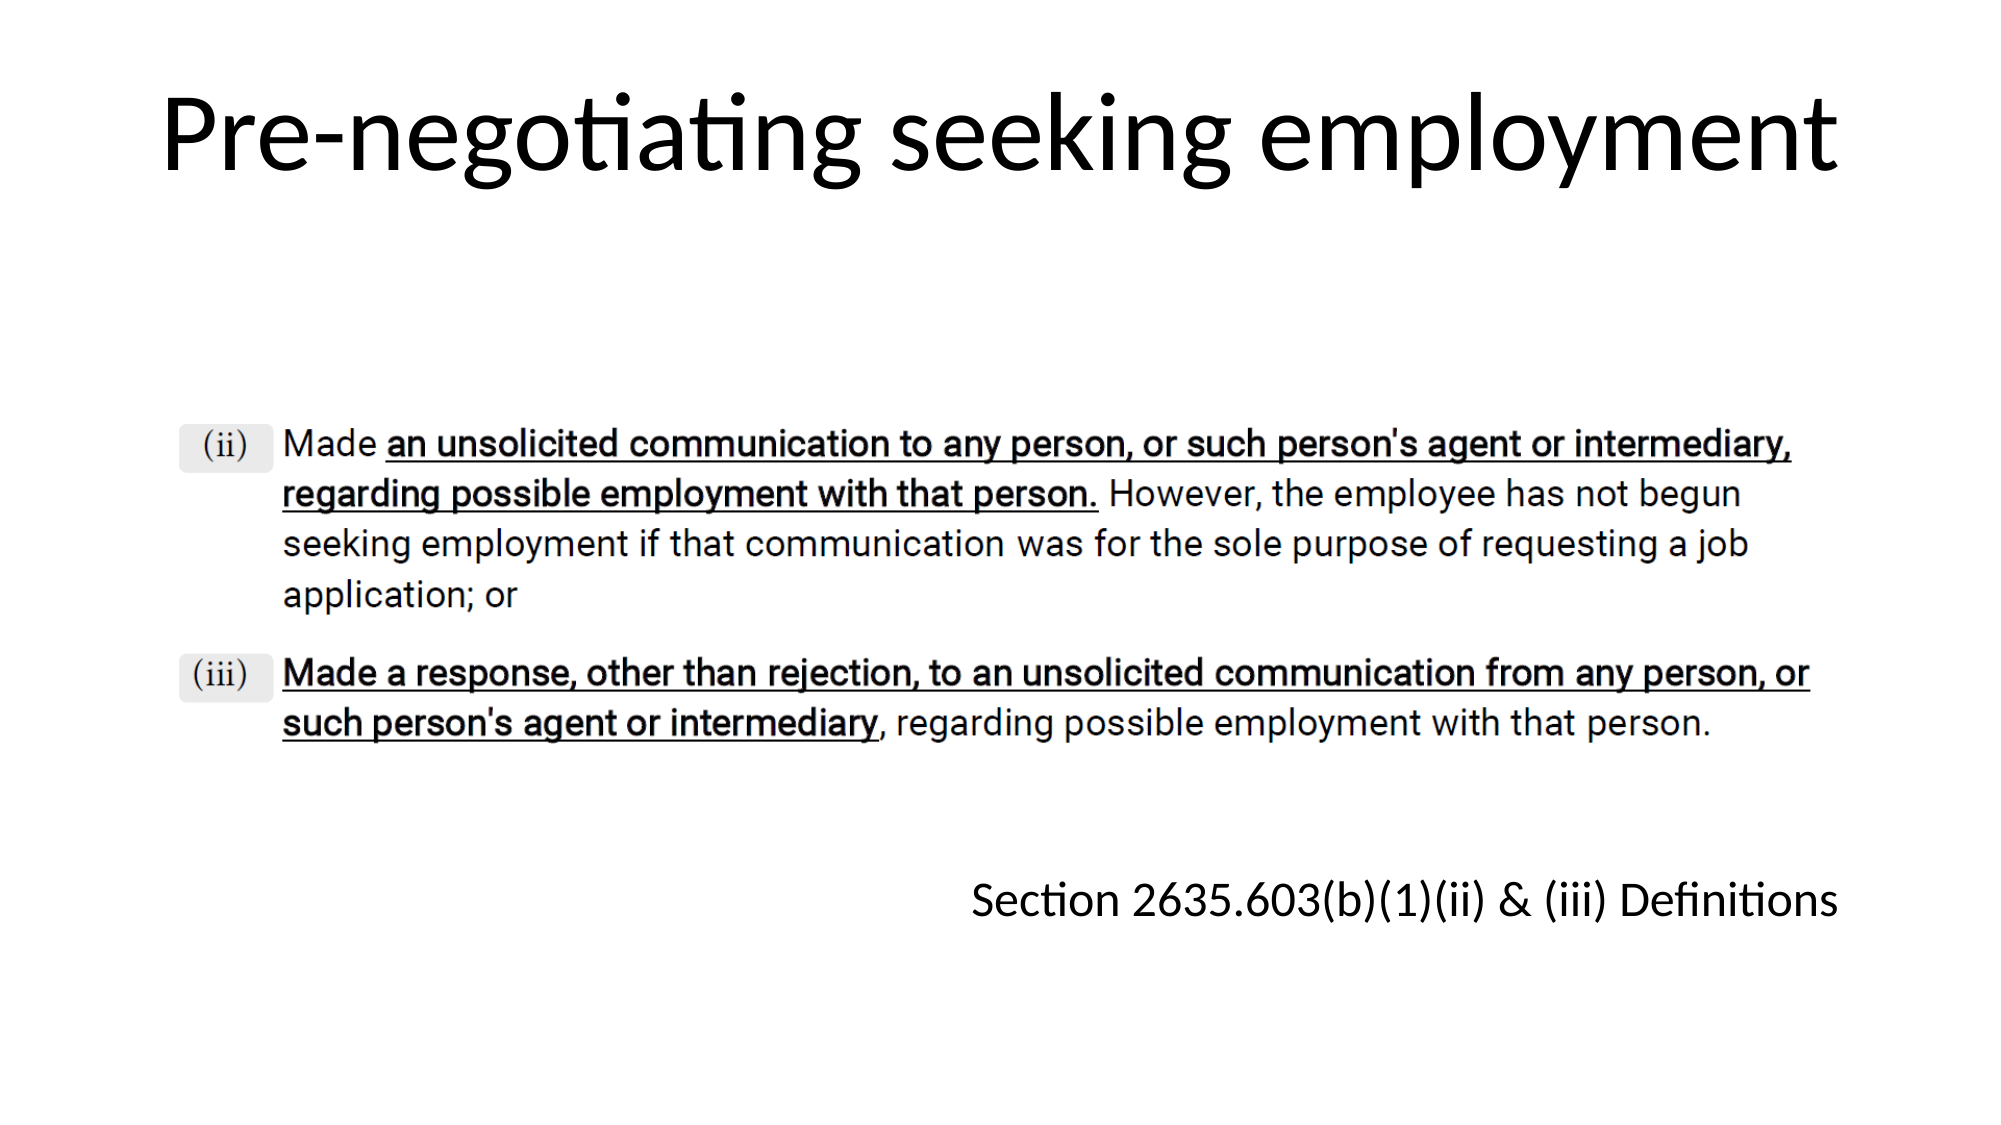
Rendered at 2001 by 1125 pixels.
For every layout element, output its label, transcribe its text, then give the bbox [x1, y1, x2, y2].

text_box Section 2635.603(b)(1)(ii) & (iii) Definitions [956, 859, 2000, 934]
picture [171, 399, 1841, 760]
text_box Pre-negotiating seeking employment [146, 50, 1917, 201]
